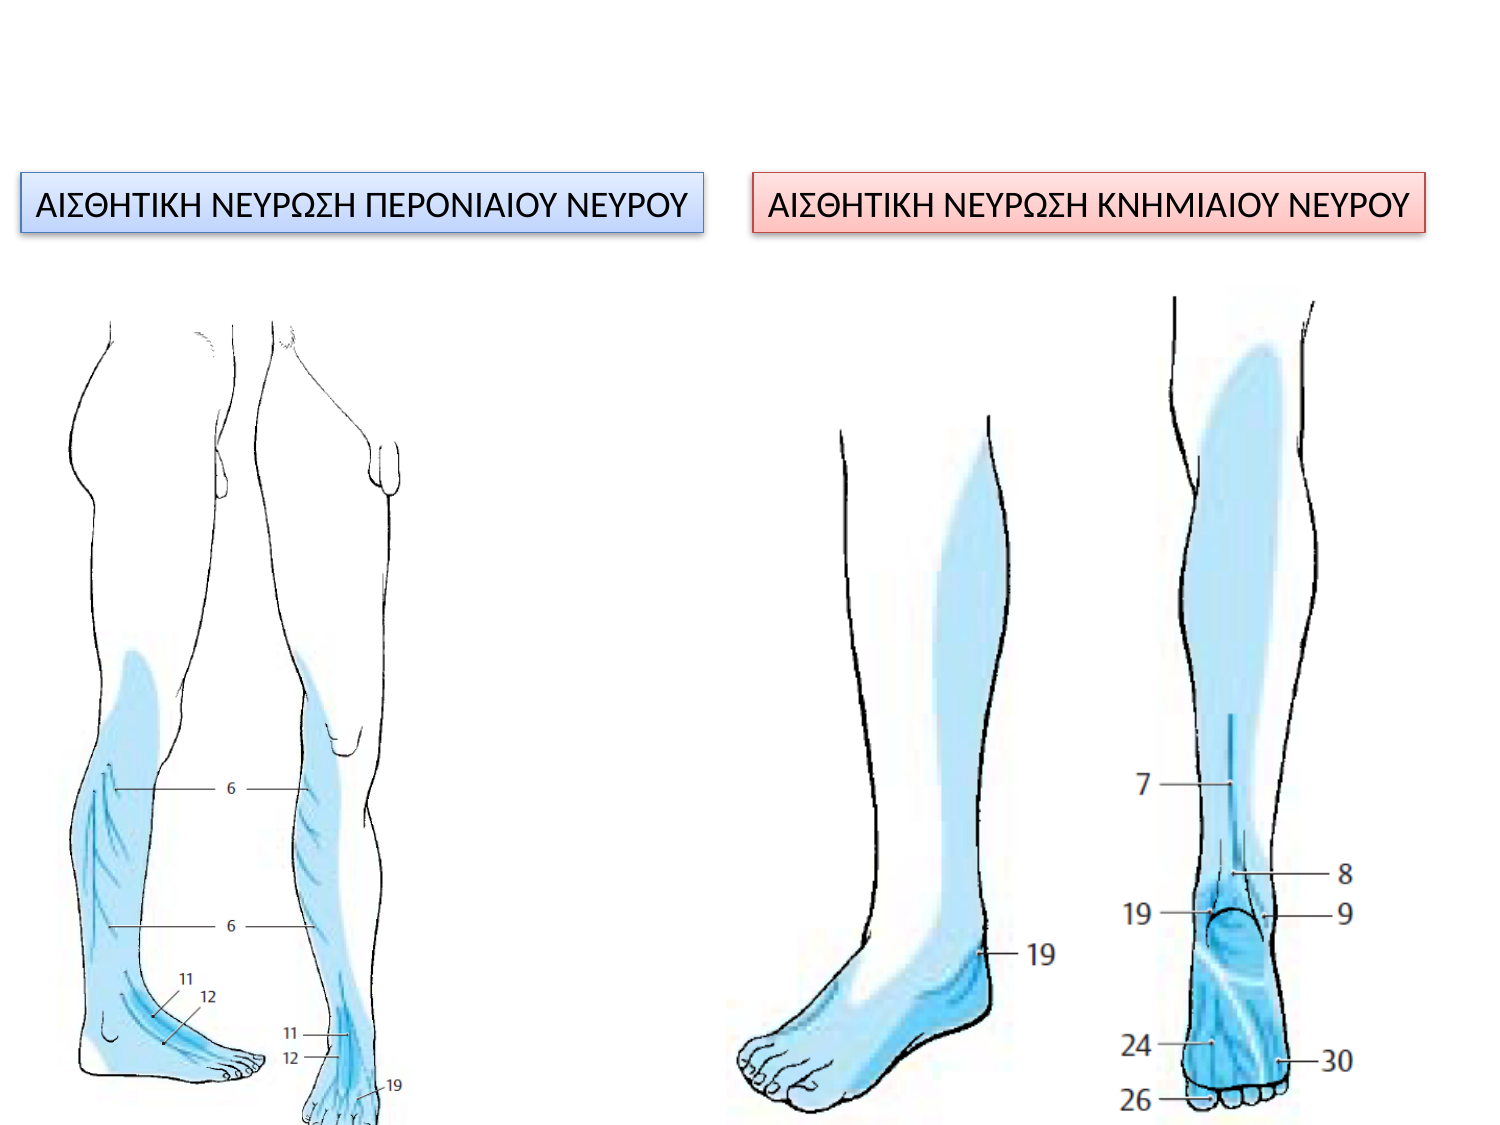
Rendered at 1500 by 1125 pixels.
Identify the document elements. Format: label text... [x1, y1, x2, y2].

text_box ΑΙΣΘΗΤΙΚΗ ΝΕΥΡΩΣΗ ΠΕΡΟΝΙΑΙΟΥ ΝΕΥΡΟΥ [20, 172, 704, 233]
text_box ΑΙΣΘΗΤΙΚΗ ΝΕΥΡΩΣΗ ΚΝΗΜΙΑΊΟΥ ΝΕΥΡΟΥ [752, 172, 1426, 233]
picture [726, 259, 1386, 1125]
picture [0, 302, 488, 1125]
